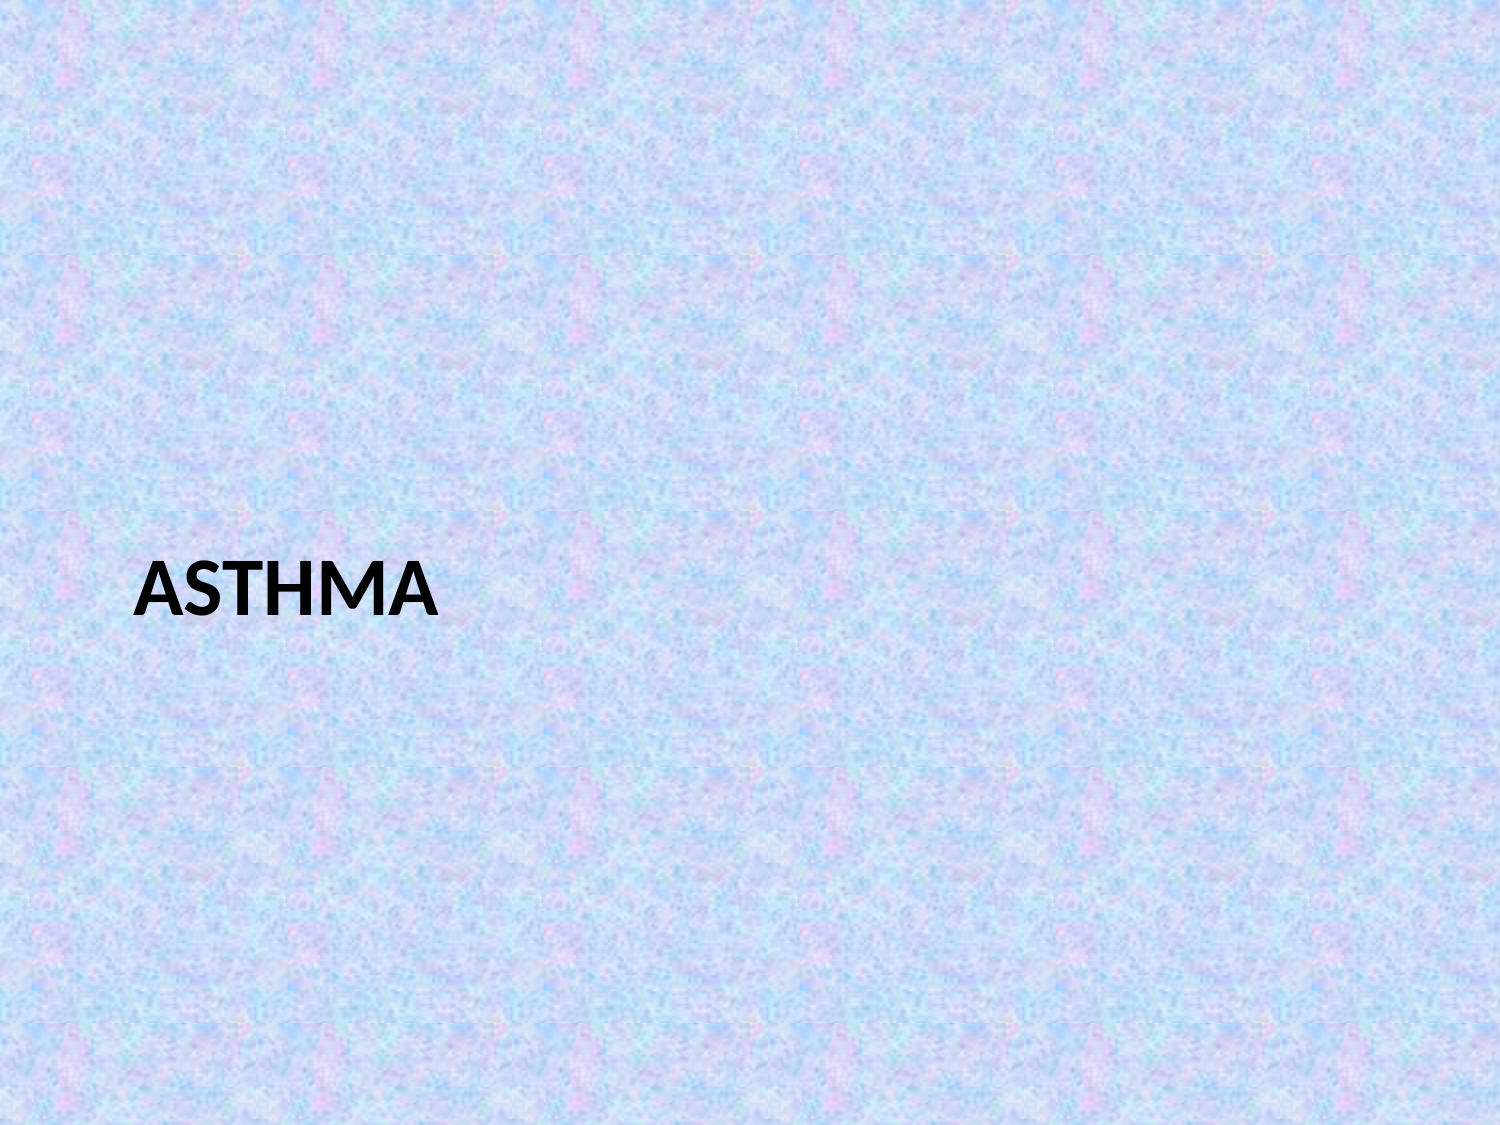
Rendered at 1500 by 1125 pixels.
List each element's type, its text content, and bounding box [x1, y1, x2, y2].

picture [0, 0, 1500, 1125]
title Asthma [118, 525, 1394, 947]
